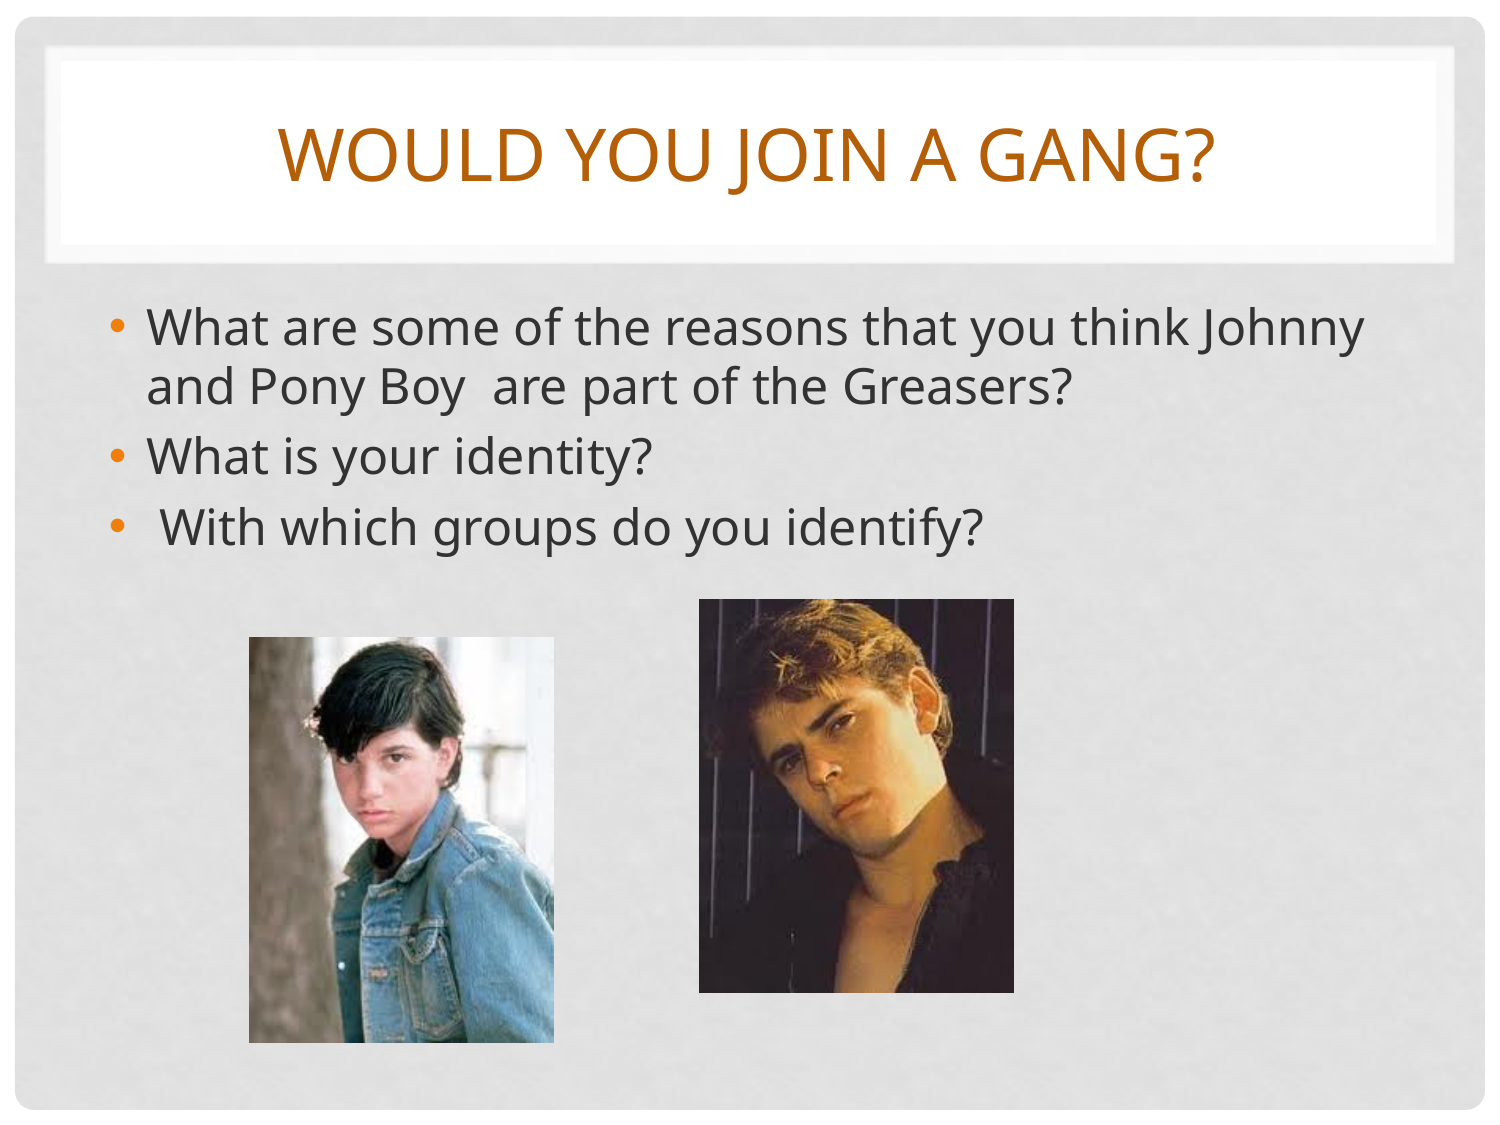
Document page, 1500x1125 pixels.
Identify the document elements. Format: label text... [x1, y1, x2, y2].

picture [249, 637, 554, 1043]
picture [699, 599, 1015, 993]
list What are some of the reasons that you think Johnny and Pony Boy are part of the Greasers? What is your identity? With which groups do you identify? [75, 287, 1425, 1005]
title Would you join a gang? [69, 66, 1425, 238]
